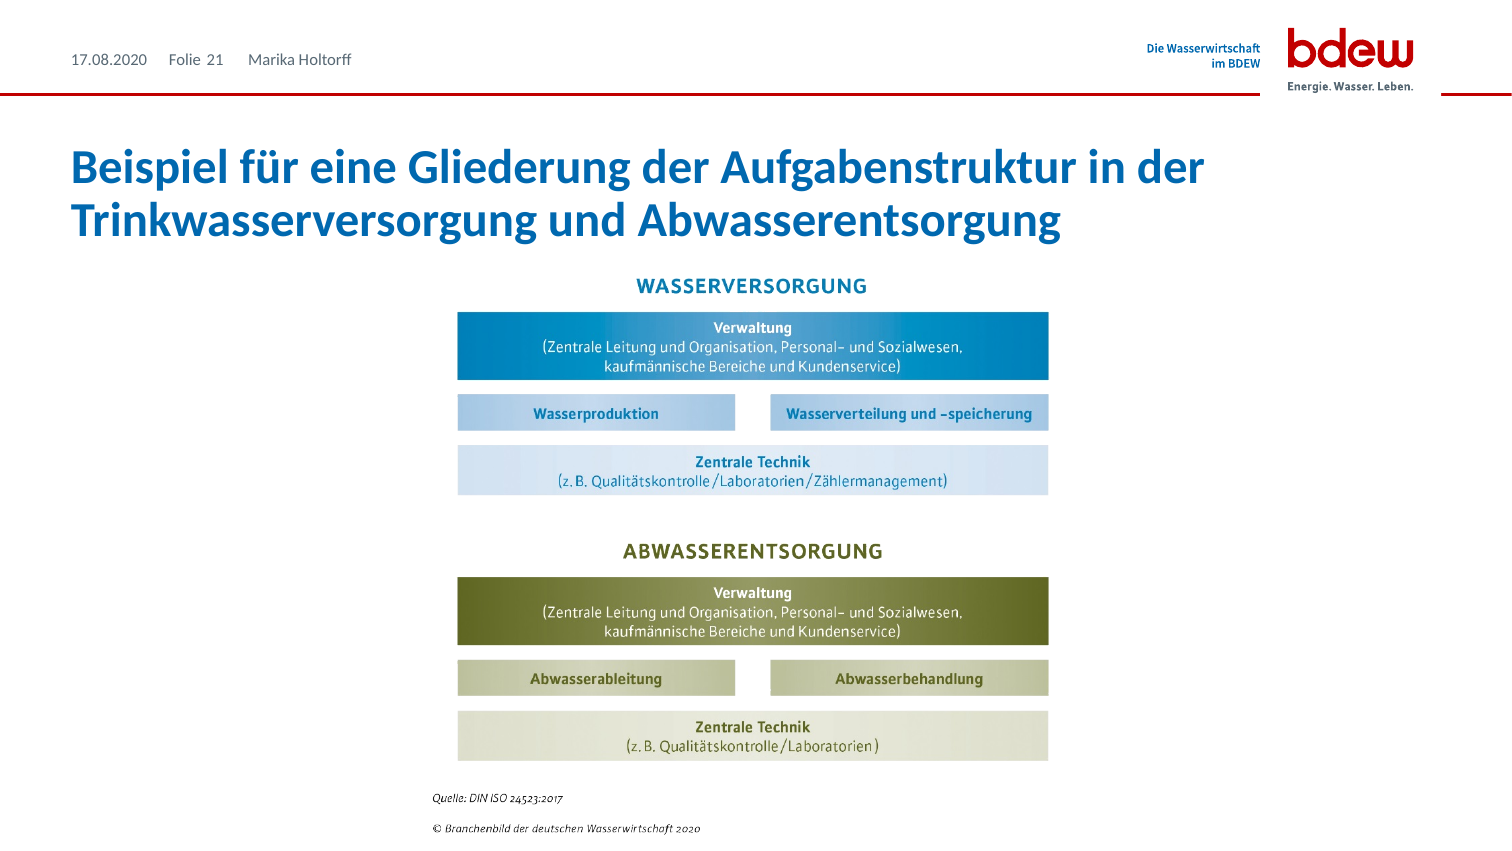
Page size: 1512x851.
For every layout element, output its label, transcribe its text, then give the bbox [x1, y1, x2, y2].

title Beispiel für eine Gliederung der Aufgabenstruktur in der Trinkwasserversorgung und Abwasserentsorgung [70, 141, 1441, 249]
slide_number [70, 47, 154, 71]
slide_number 21 [200, 47, 237, 71]
footer Marika Holtorff [237, 47, 1099, 71]
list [396, 257, 1116, 851]
